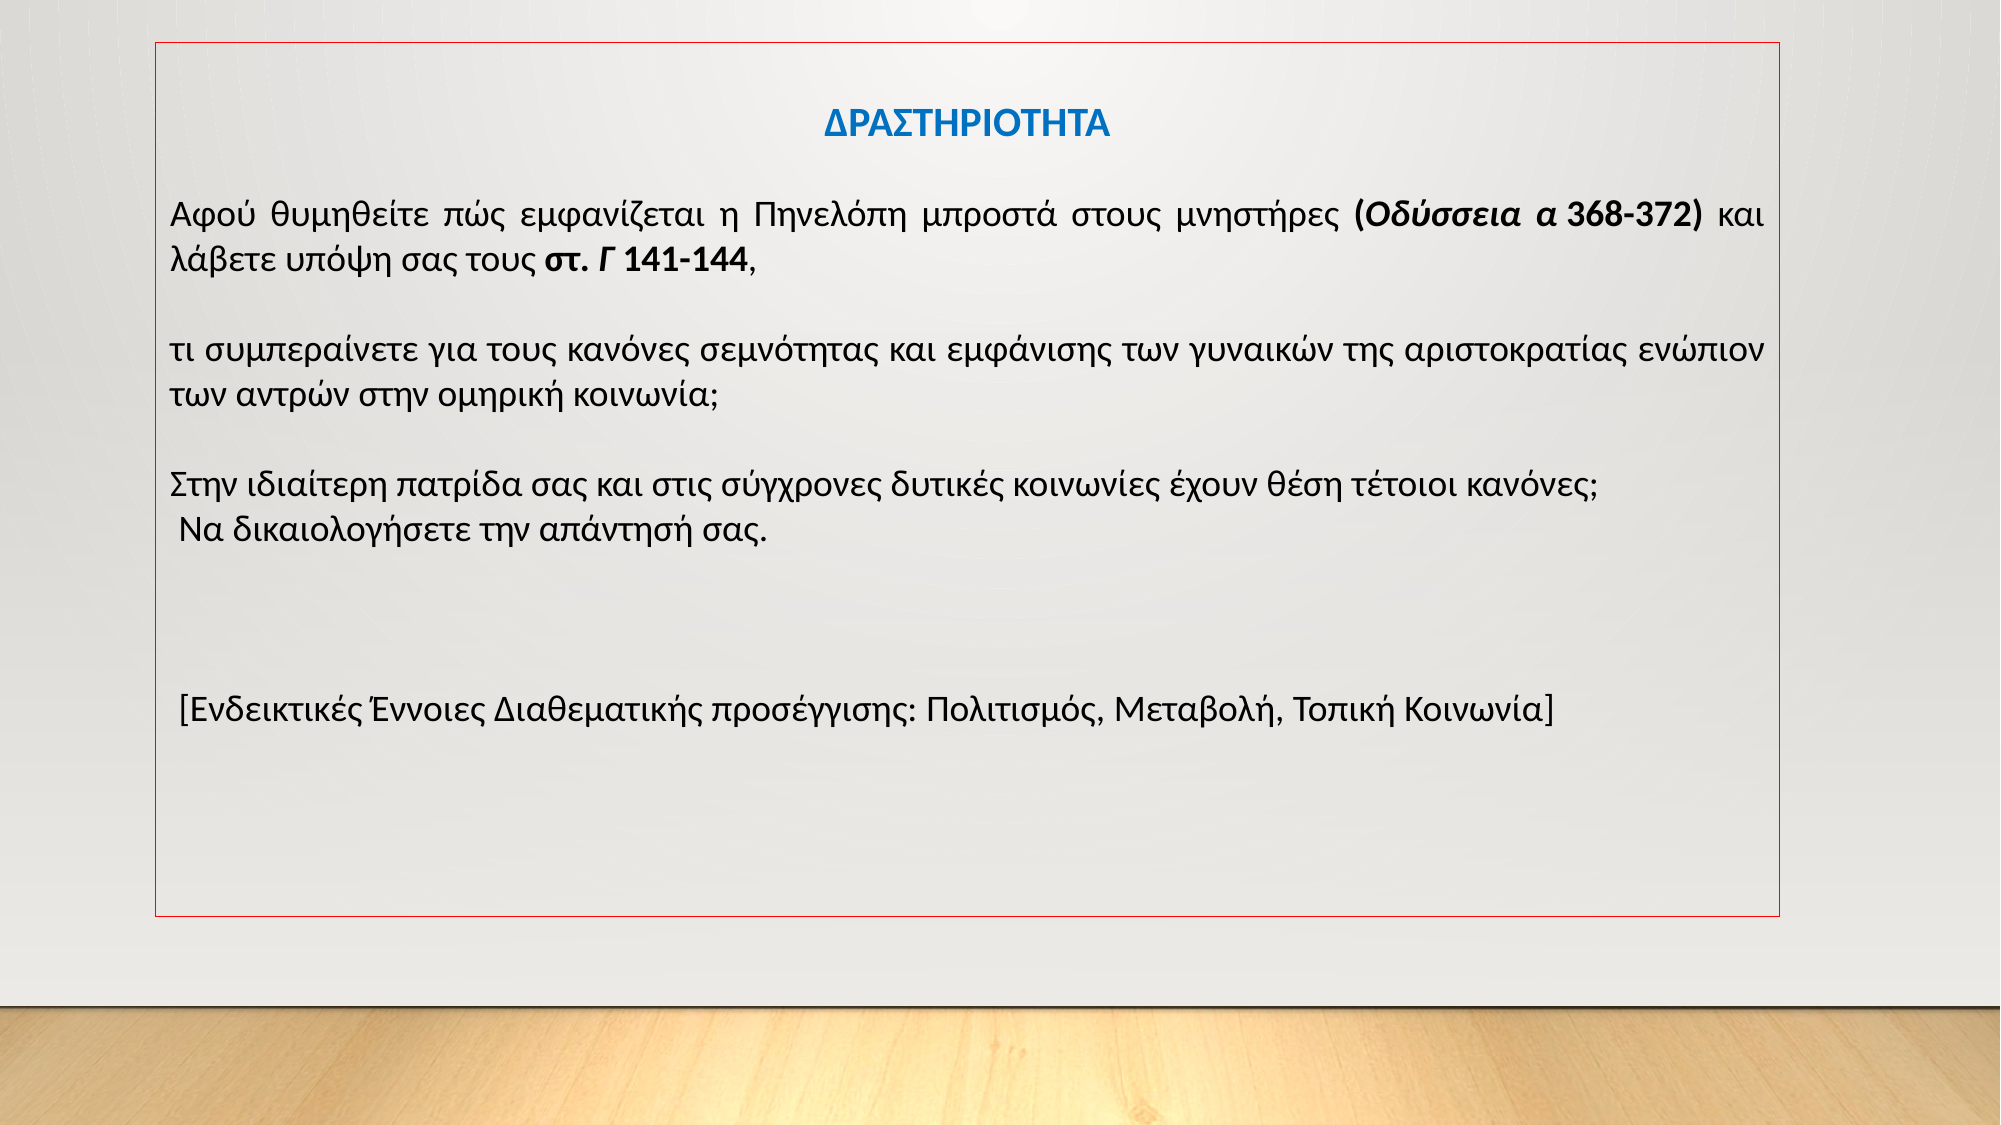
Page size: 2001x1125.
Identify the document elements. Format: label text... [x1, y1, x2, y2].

text_box ΔΡΑΣΤΗΡΙΟΤΗΤΑ Αφού θυμηθείτε πώς εμφανίζεται η Πηνελόπη μπροστά στους μνηστήρες (Οδύσσεια α 368-372) και λάβετε υπόψη σας τους στ. Γ 141-144, τι συμπεραίνετε για τους κανόνες σεμνότητας και εμφάνισης των γυναικών της αριστοκρατίας ενώπιον των αντρών στην ομηρική κοινωνία; Στην ιδιαίτερη πατρίδα σας και στις σύγχρονες δυτικές κοινωνίες έχουν θέση τέτοιοι κανόνες; Να δικαιολογήσετε την απάντησή σας. [Ενδεικτικές Έννοιες Διαθεματικής προσέγγισης: Πολιτισμός, Μεταβολή, Τοπική Κοινωνία] [155, 42, 1780, 917]
picture [0, 1006, 2000, 1125]
